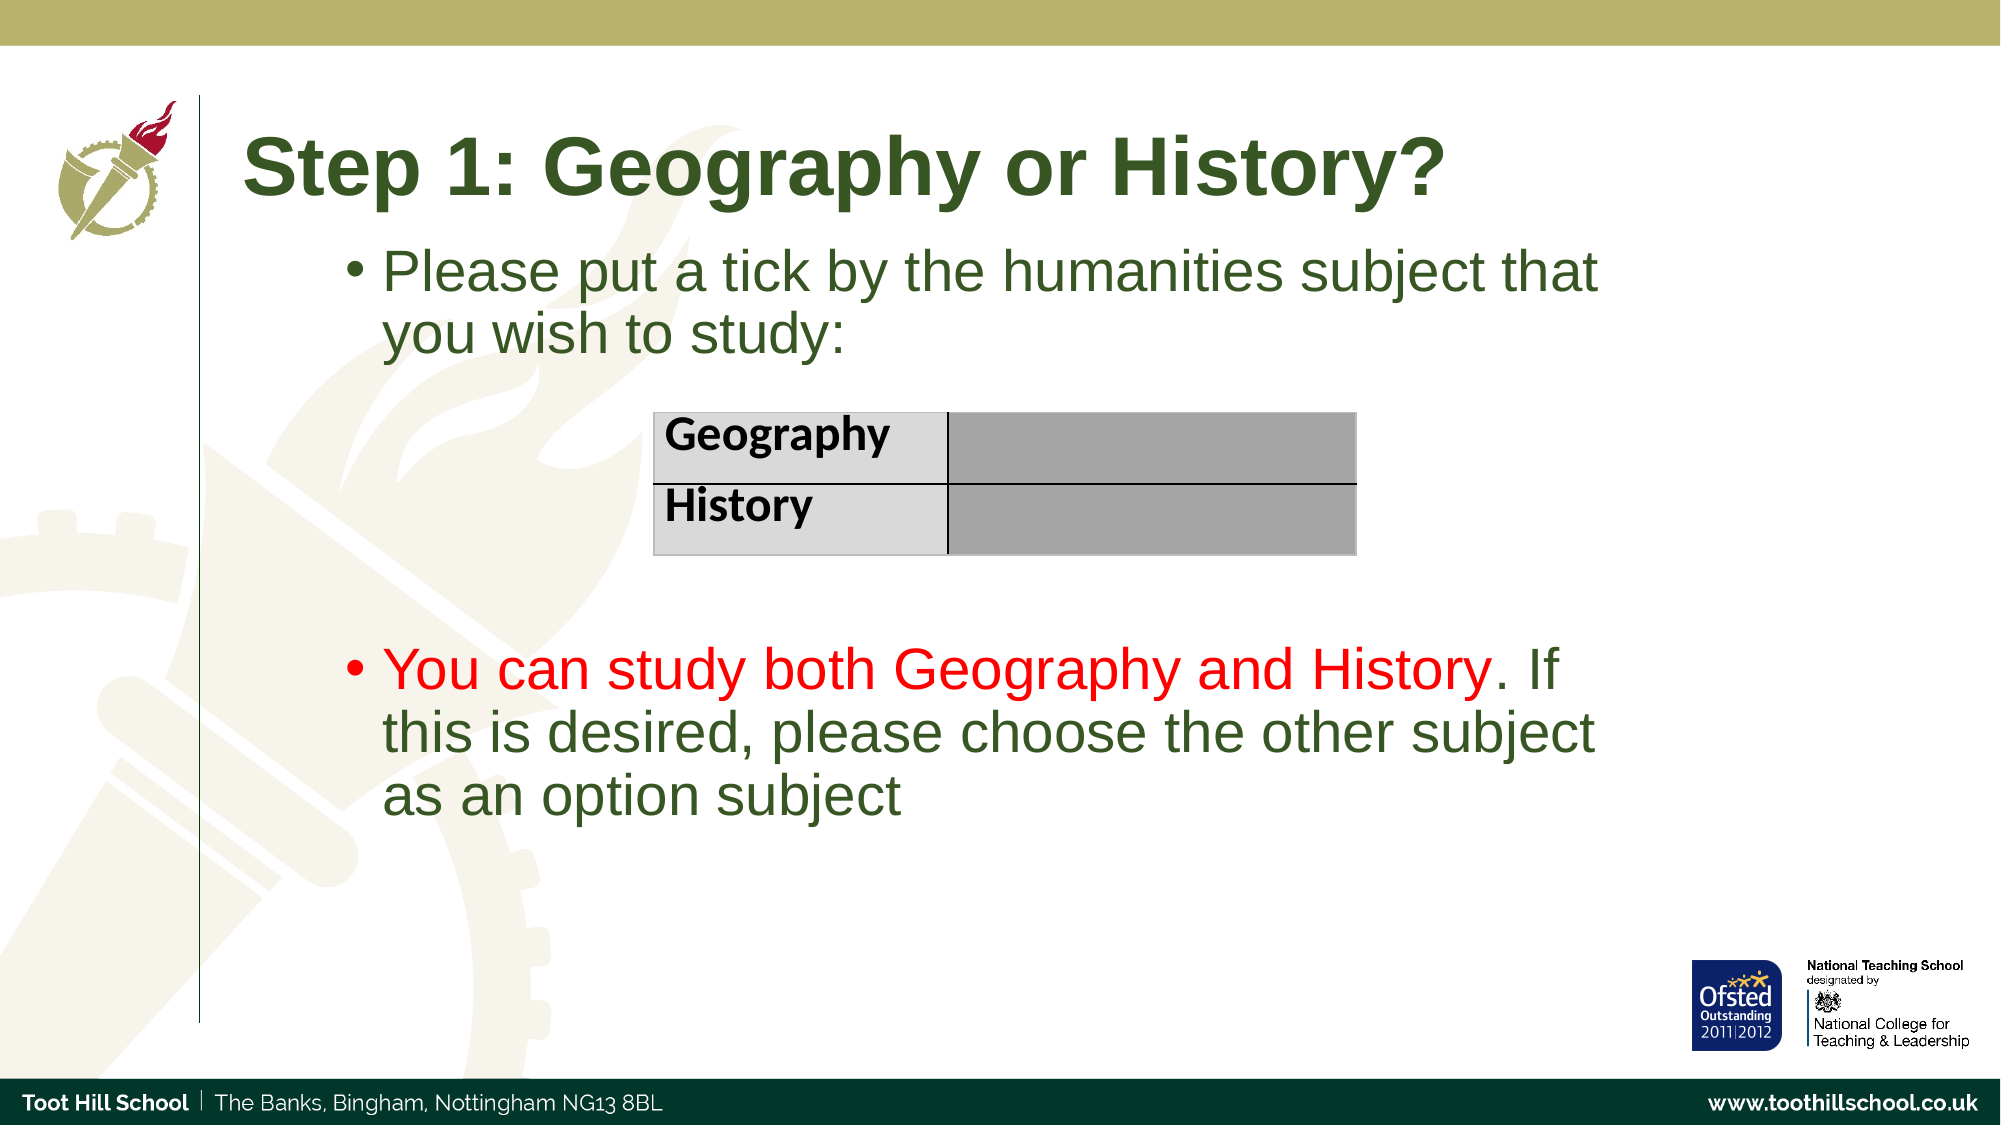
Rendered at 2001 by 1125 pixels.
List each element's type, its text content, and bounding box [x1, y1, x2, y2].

picture [0, 0, 2001, 1125]
table_cell [949, 485, 1355, 554]
list Please put a tick by the humanities subject that you wish to study: You can study both Geography and History. If this is desired, please choose the other subject as an option subject [330, 278, 1680, 976]
text_box [331, 188, 544, 233]
table_header [949, 413, 1355, 483]
table_cell History [655, 485, 947, 554]
title Step 1: Geography or History? [227, 59, 1863, 278]
table_header Geography [655, 413, 947, 483]
